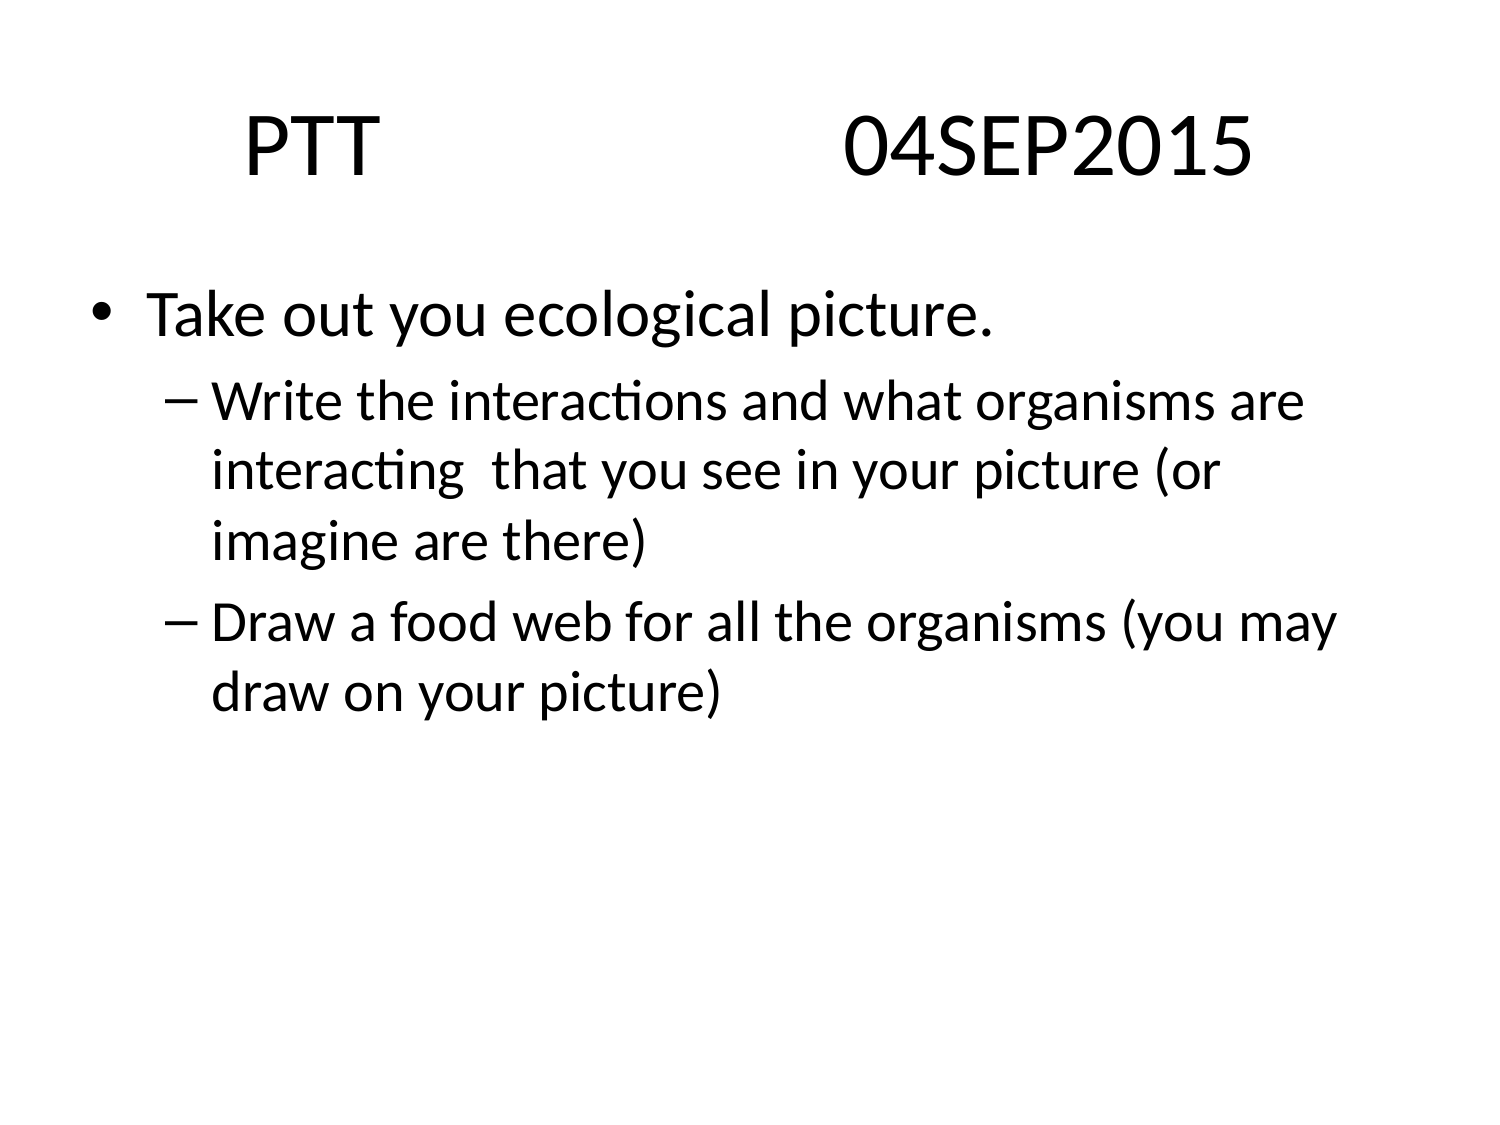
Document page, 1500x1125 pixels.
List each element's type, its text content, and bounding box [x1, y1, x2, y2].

list Take out you ecological picture. Write the interactions and what organisms are interacting that you see in your picture (or imagine are there) Draw a food web for all the organisms (you may draw on your picture) [75, 262, 1425, 1005]
title PTT 04SEP2015 [75, 45, 1425, 233]
